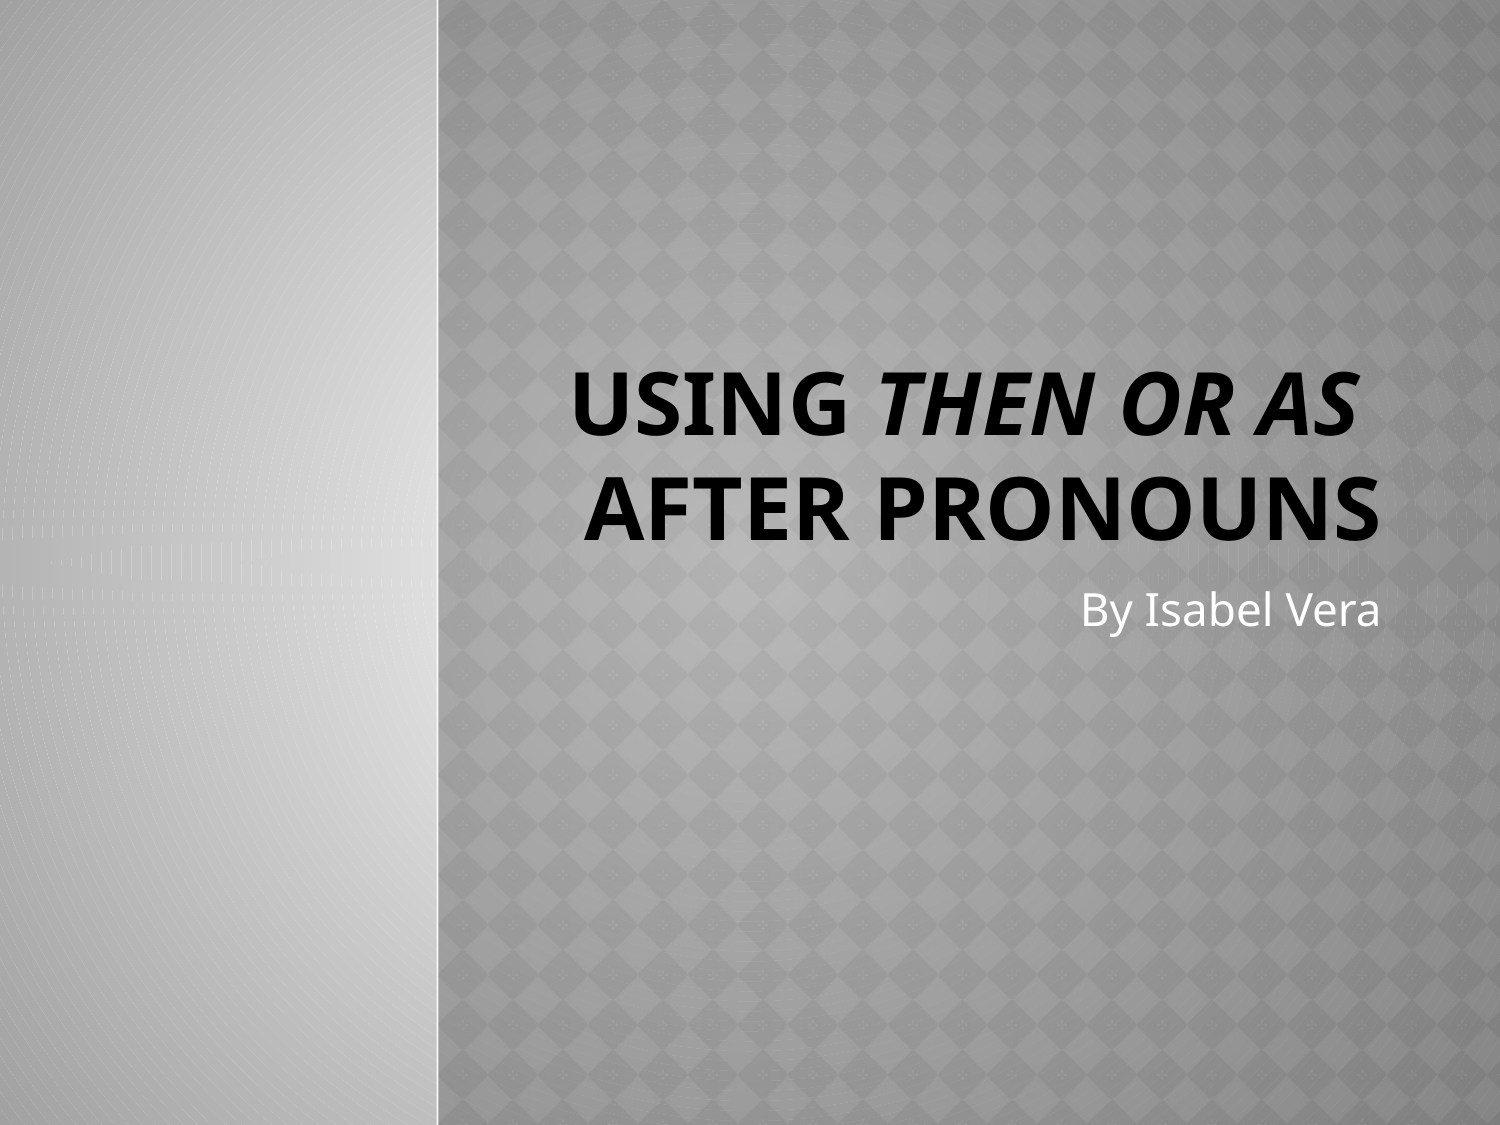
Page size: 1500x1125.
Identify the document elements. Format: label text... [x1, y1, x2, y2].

title Using Then or As After Pronouns [552, 87, 1390, 558]
subtitle By Isabel Vera [550, 580, 1390, 762]
